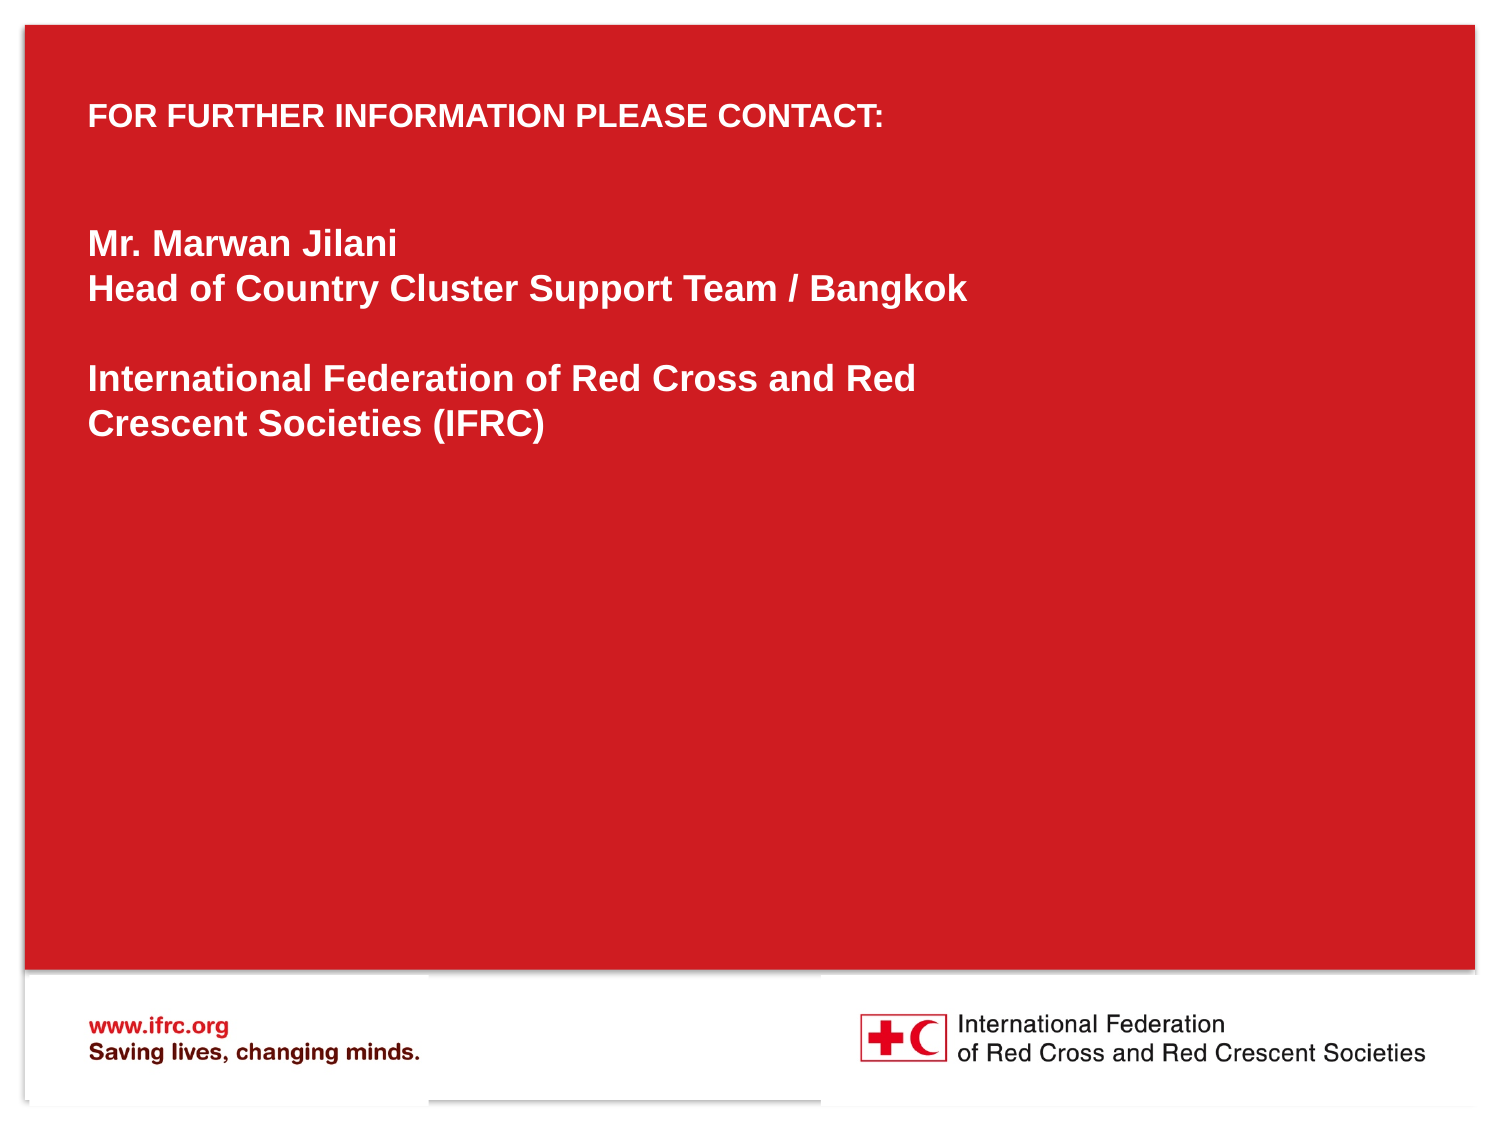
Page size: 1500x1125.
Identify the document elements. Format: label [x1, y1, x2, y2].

picture [29, 975, 429, 1106]
picture [820, 975, 1486, 1106]
